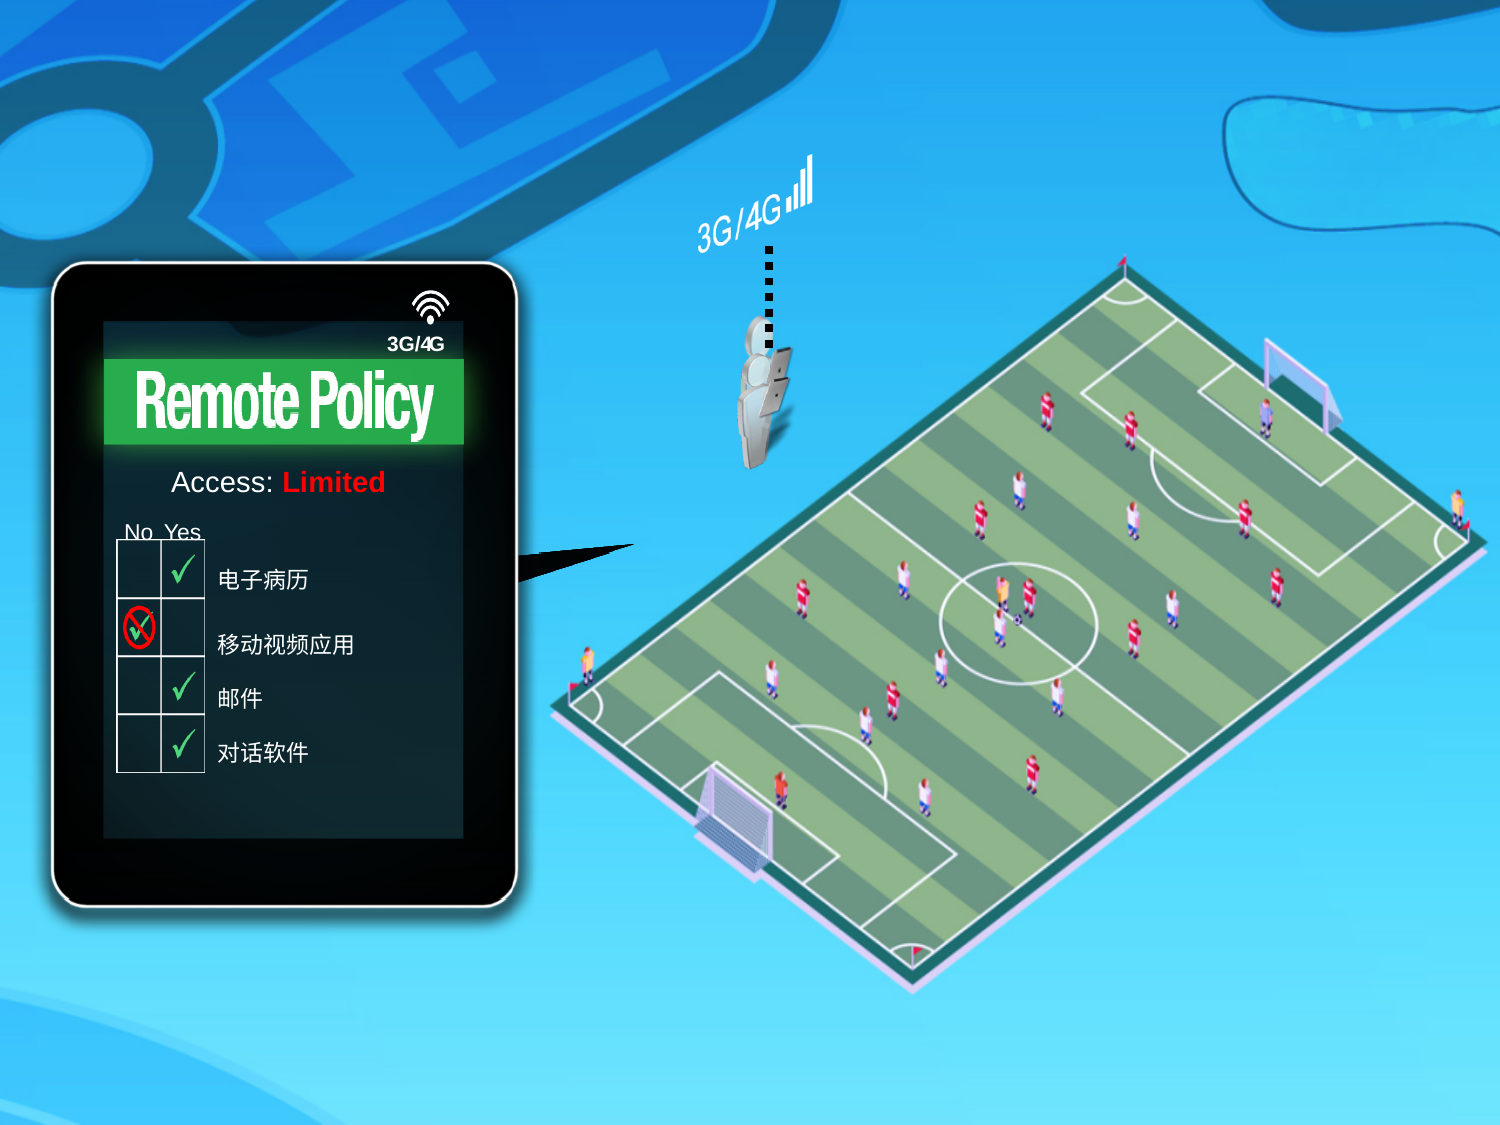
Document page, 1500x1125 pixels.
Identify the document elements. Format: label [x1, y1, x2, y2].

text_box [116, 482, 576, 777]
picture [0, 0, 1500, 1125]
